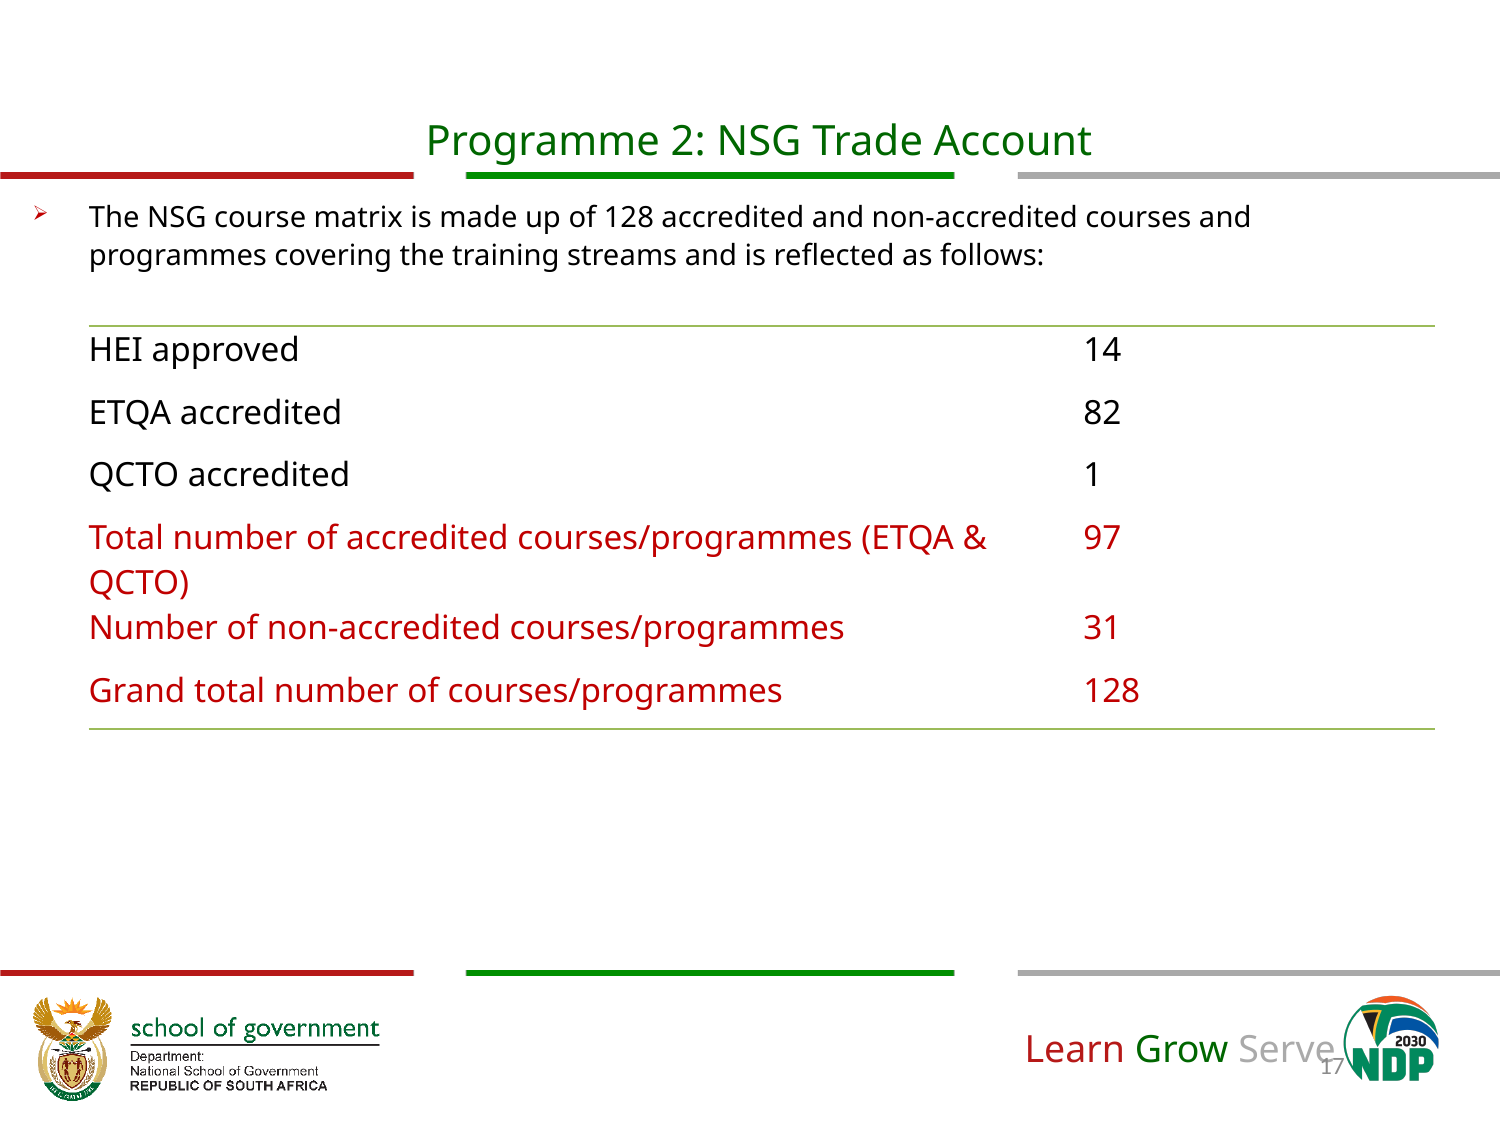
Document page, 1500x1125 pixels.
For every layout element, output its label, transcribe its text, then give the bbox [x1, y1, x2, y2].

table_cell ETQA accredited [89, 389, 1083, 451]
table_cell Total number of accredited courses/programmes (ETQA & QCTO) [89, 514, 1083, 604]
table_cell QCTO accredited [89, 451, 1083, 514]
list The NSG course matrix is made up of 128 accredited and non-accredited courses and programmes covering the training streams and is reflected as follows: [17, 188, 1447, 956]
table_cell 1 [1083, 451, 1435, 514]
picture [17, 989, 395, 1106]
picture [0, 172, 14, 179]
slide_number 17 [1009, 1035, 1360, 1095]
table_cell 31 [1083, 604, 1435, 667]
title Programme 2: NSG Trade Account [14, 78, 1500, 200]
picture [0, 970, 1500, 976]
table_cell 97 [1083, 514, 1435, 604]
table_cell Number of non-accredited courses/programmes [89, 604, 1083, 667]
table_header 14 [1083, 327, 1435, 389]
table_header HEI approved [89, 327, 1083, 389]
table_cell Grand total number of courses/programmes [89, 667, 1083, 728]
table_cell 82 [1083, 389, 1435, 451]
table_cell 128 [1083, 667, 1435, 728]
